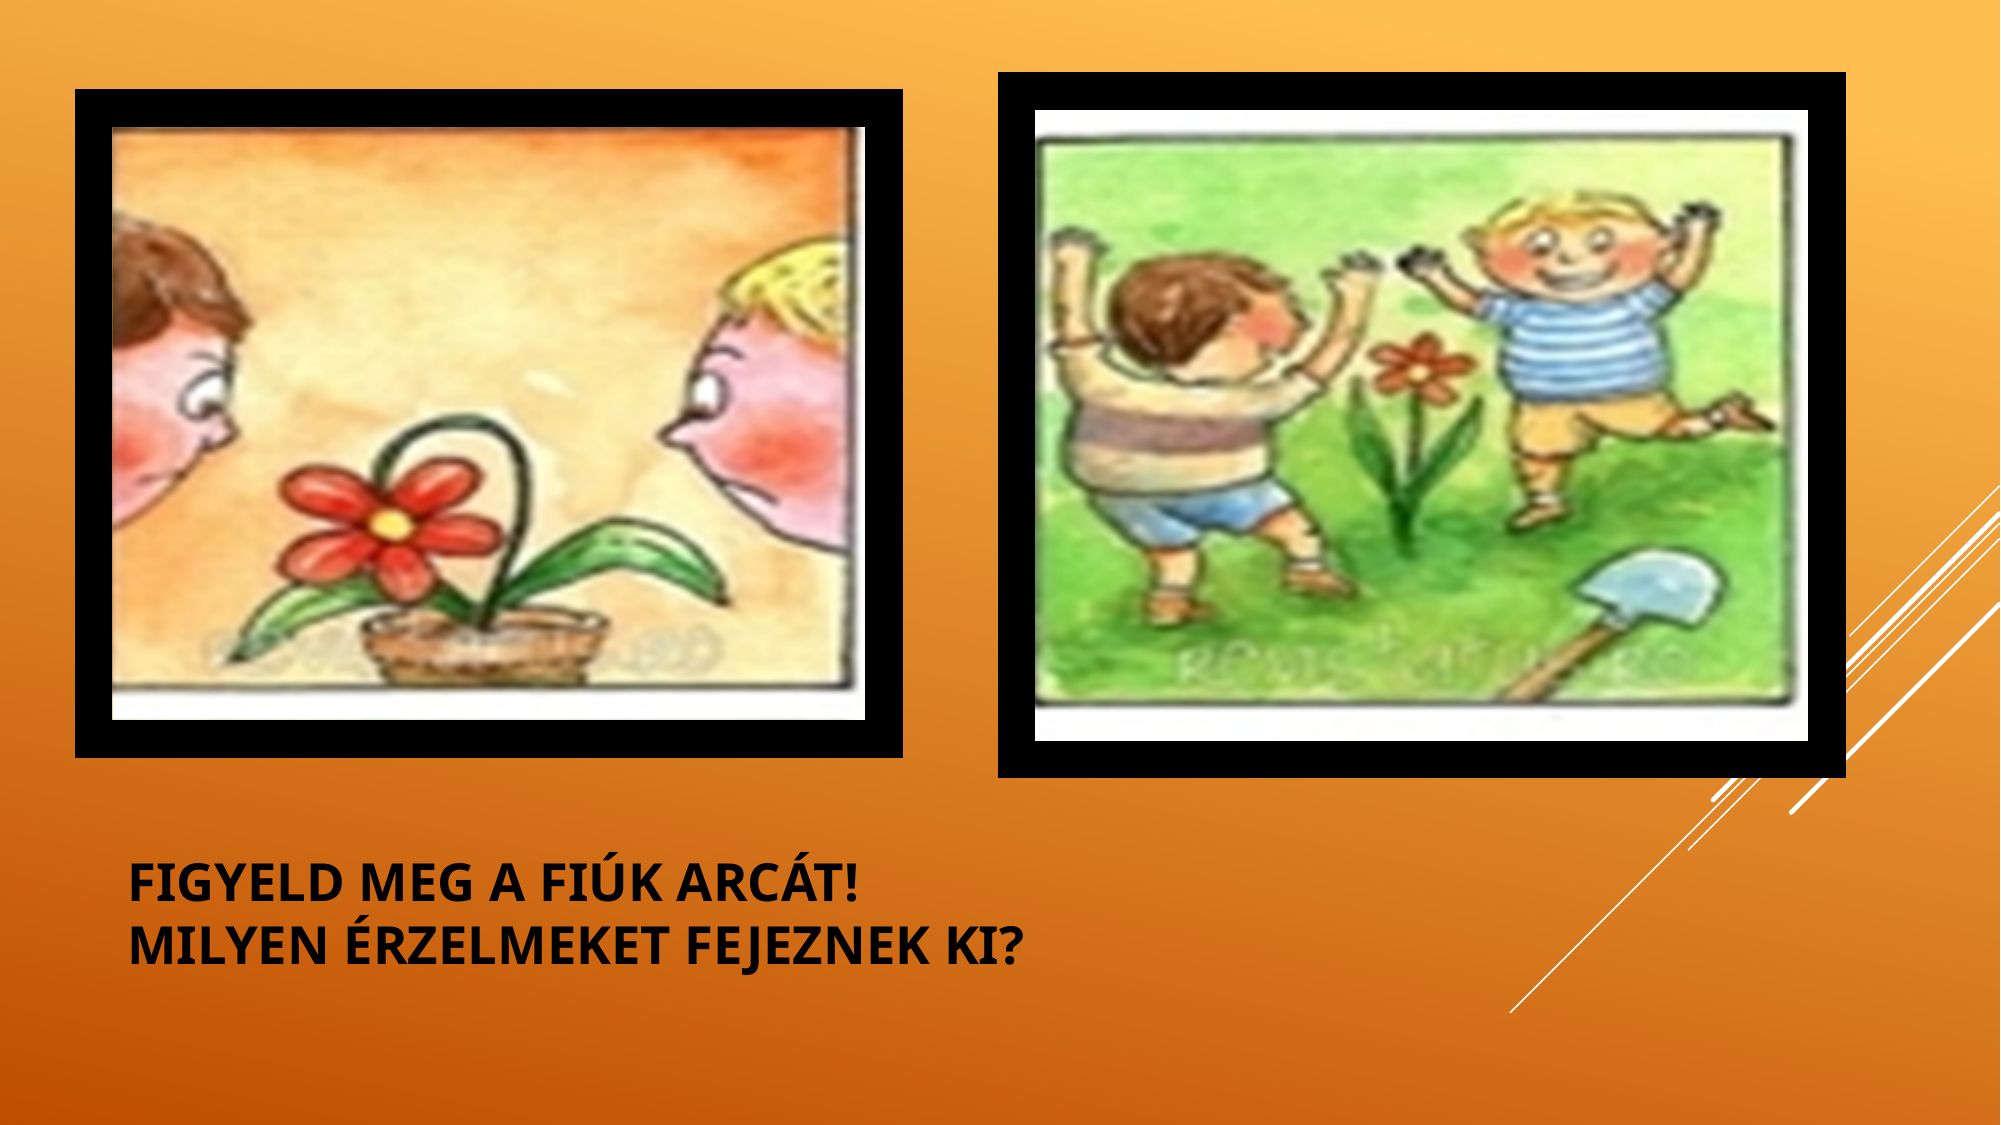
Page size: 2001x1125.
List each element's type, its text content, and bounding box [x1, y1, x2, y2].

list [1034, 109, 1809, 742]
title Figyeld meg a fiúk arcát! Milyen érzelmeket fejeznek ki? [112, 840, 1513, 984]
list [111, 126, 866, 721]
